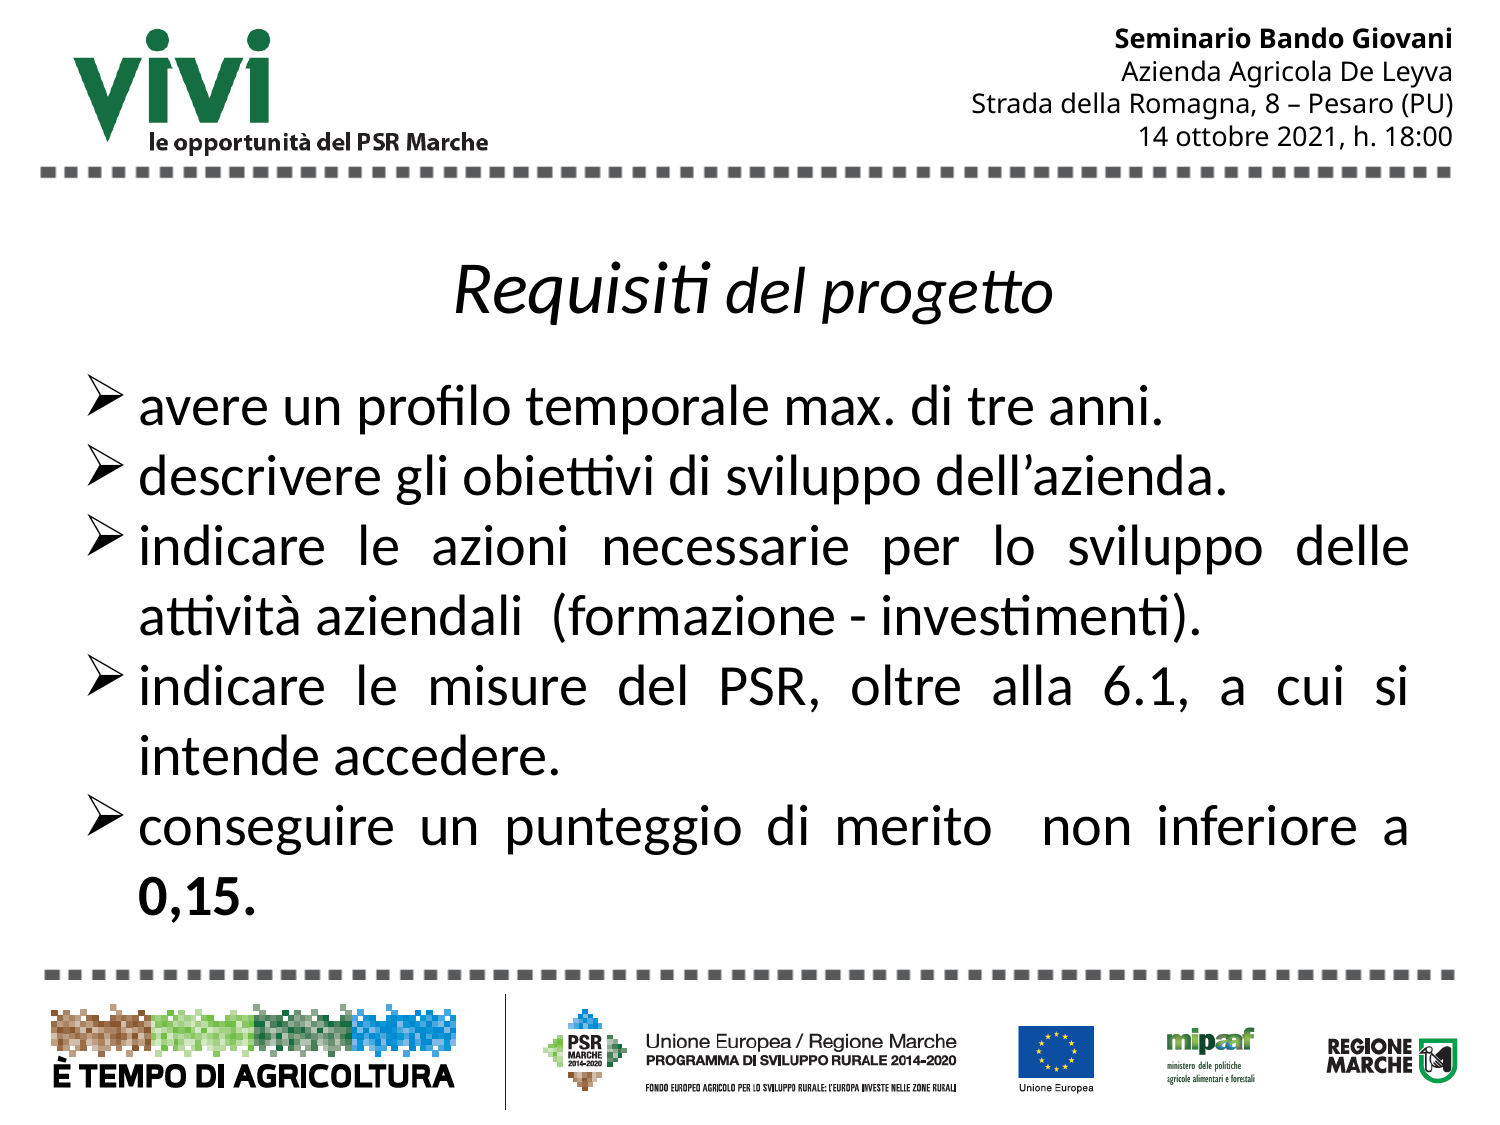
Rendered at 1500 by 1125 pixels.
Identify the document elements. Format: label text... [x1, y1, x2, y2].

picture [4, 951, 1490, 1114]
picture [0, 14, 1486, 211]
text_box avere un profilo temporale max. di tre anni. descrivere gli obiettivi di sviluppo dell’azienda. indicare le azioni necessarie per lo sviluppo delle attività aziendali (formazione - investimenti). indicare le misure del PSR, oltre alla 6.1, a cui si intende accedere. conseguire un punteggio di merito non inferiore a 0,15. [67, 359, 1427, 935]
text_box Seminario Bando Giovani Azienda Agricola De Leyva Strada della Romagna, 8 – Pesaro (PU) 14 ottobre 2021, h. 18:00 [936, 14, 1468, 147]
text_box Requisiti del progetto [41, 231, 1482, 337]
